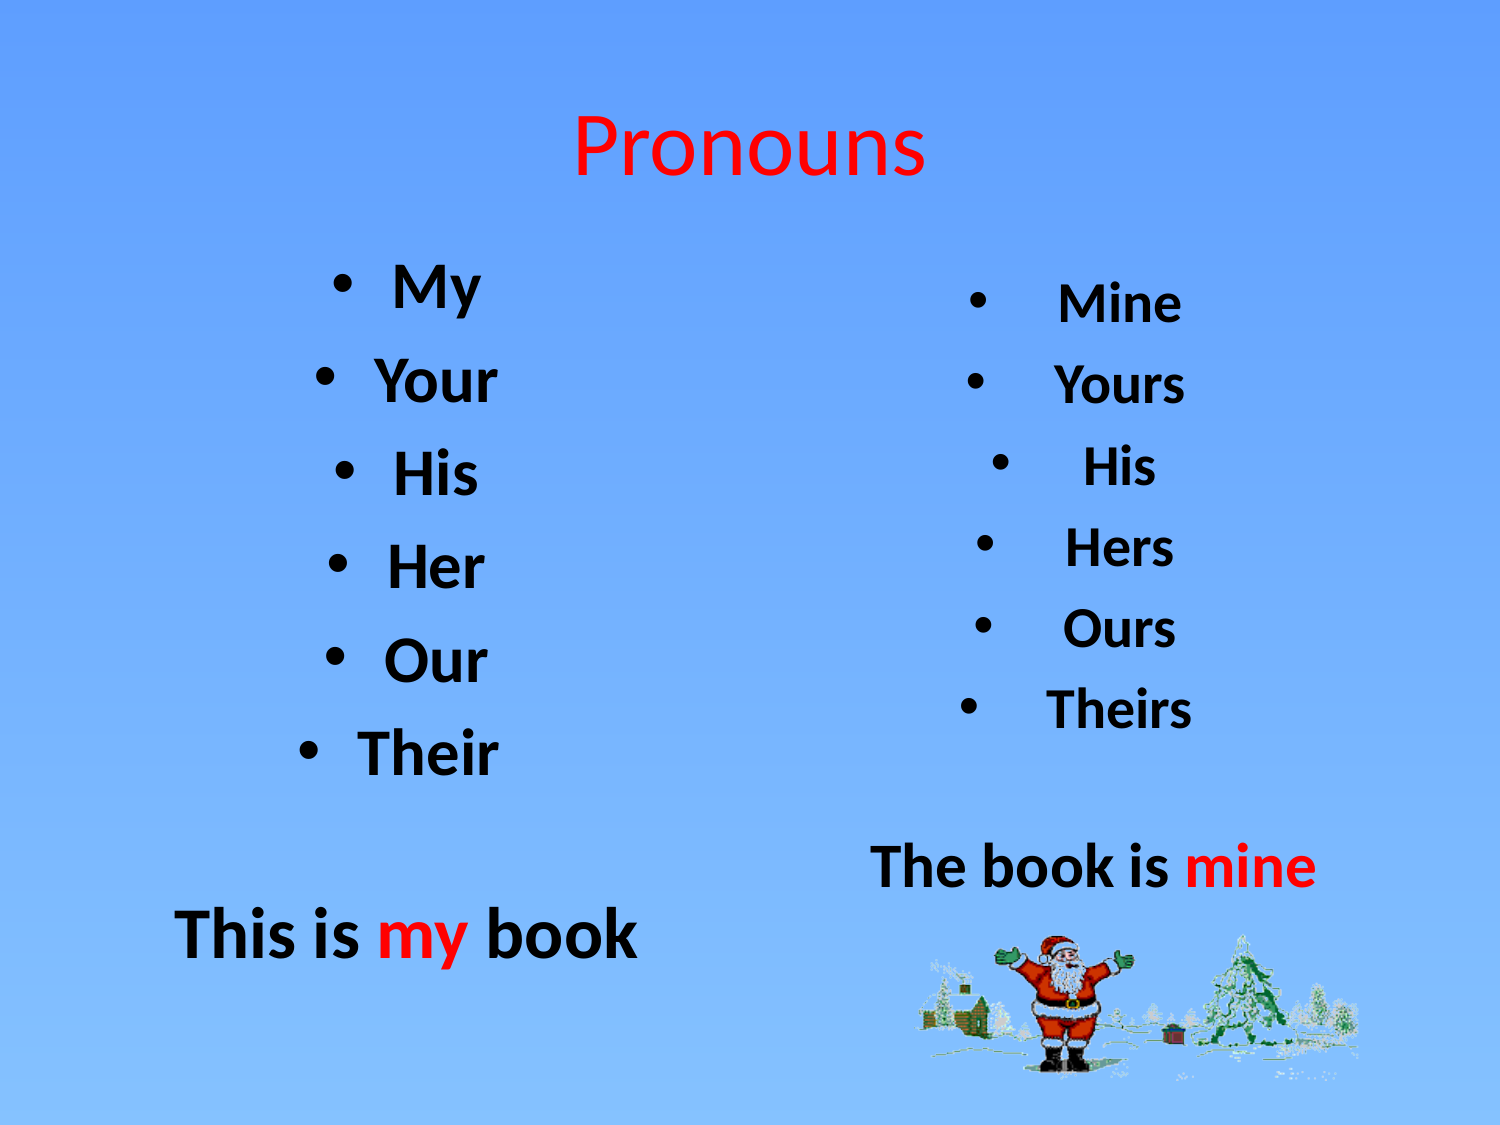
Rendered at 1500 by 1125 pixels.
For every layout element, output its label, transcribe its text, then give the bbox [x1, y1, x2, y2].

list Mine Yours His Hers Ours Theirs The book is mine [762, 175, 1425, 915]
picture [913, 925, 1363, 1081]
title Pronouns [75, 45, 1425, 233]
list My Your His Her Our Their This is my book [75, 234, 738, 1005]
